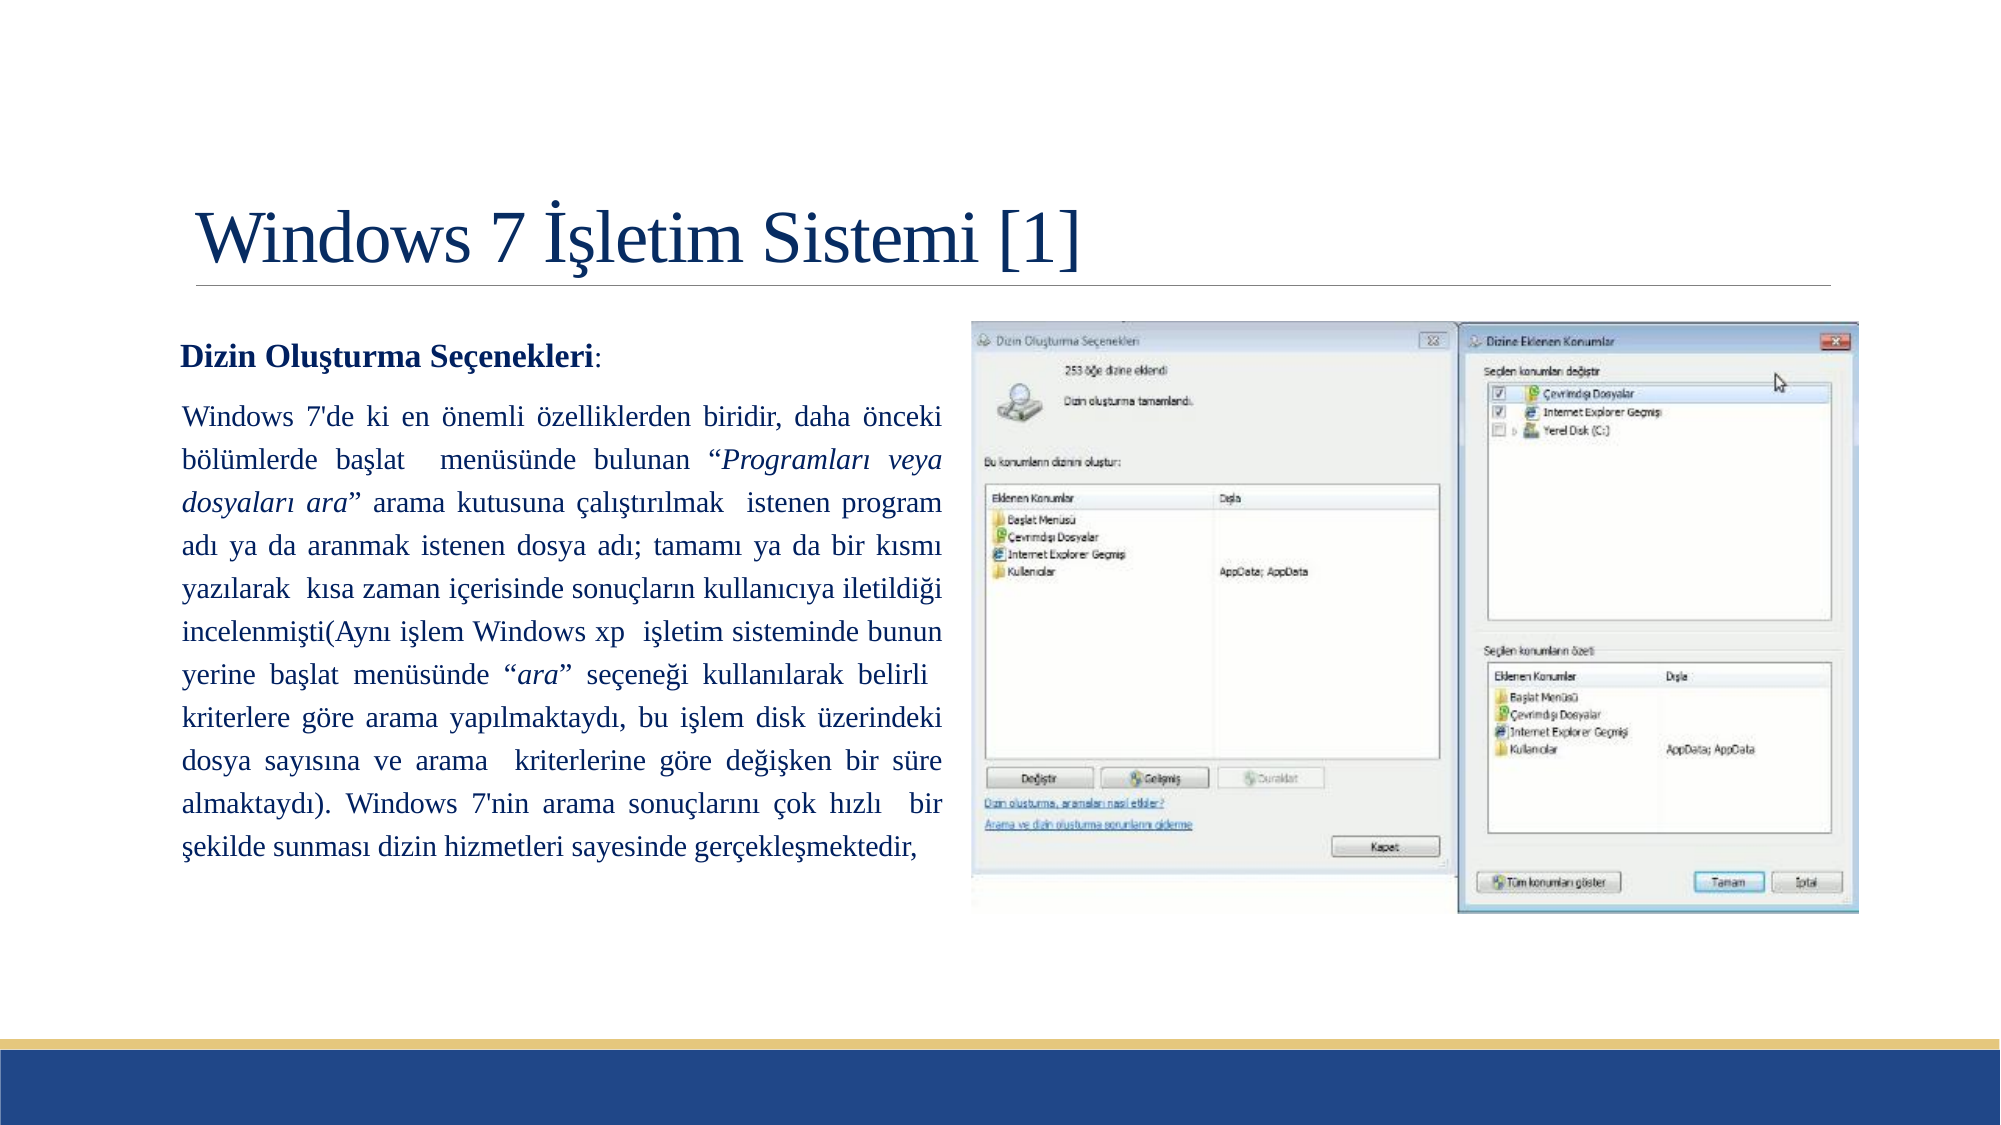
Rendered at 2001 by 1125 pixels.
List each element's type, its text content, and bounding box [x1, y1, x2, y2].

list Dizin Oluşturma Seçenekleri: Windows 7'de ki en önemli özelliklerden biridir, daha önceki bölümlerde başlat menüsünde bulunan “Programları veya dosyaları ara” arama kutusuna çalıştırılmak istenen program adı ya da aranmak istenen dosya adı; tamamı ya da bir kısmı yazılarak kısa zaman içerisinde sonuçların kullanıcıya iletildiği incelenmişti(Aynı işlem Windows xp işletim sisteminde bunun yerine başlat menüsünde “ara” seçeneği kullanılarak belirli kriterlere göre arama yapılmaktaydı, bu işlem disk üzerindeki dosya sayısına ve arama kriterlerine göre değişken bir süre almaktaydı). Windows 7'nin arama sonuçlarını çok hızlı bir şekilde sunması dizin hizmetleri sayesinde gerçekleşmektedir, [180, 318, 944, 918]
title Windows 7 İşletim Sistemi [1] [180, 47, 1830, 285]
text_box [971, 321, 1859, 914]
